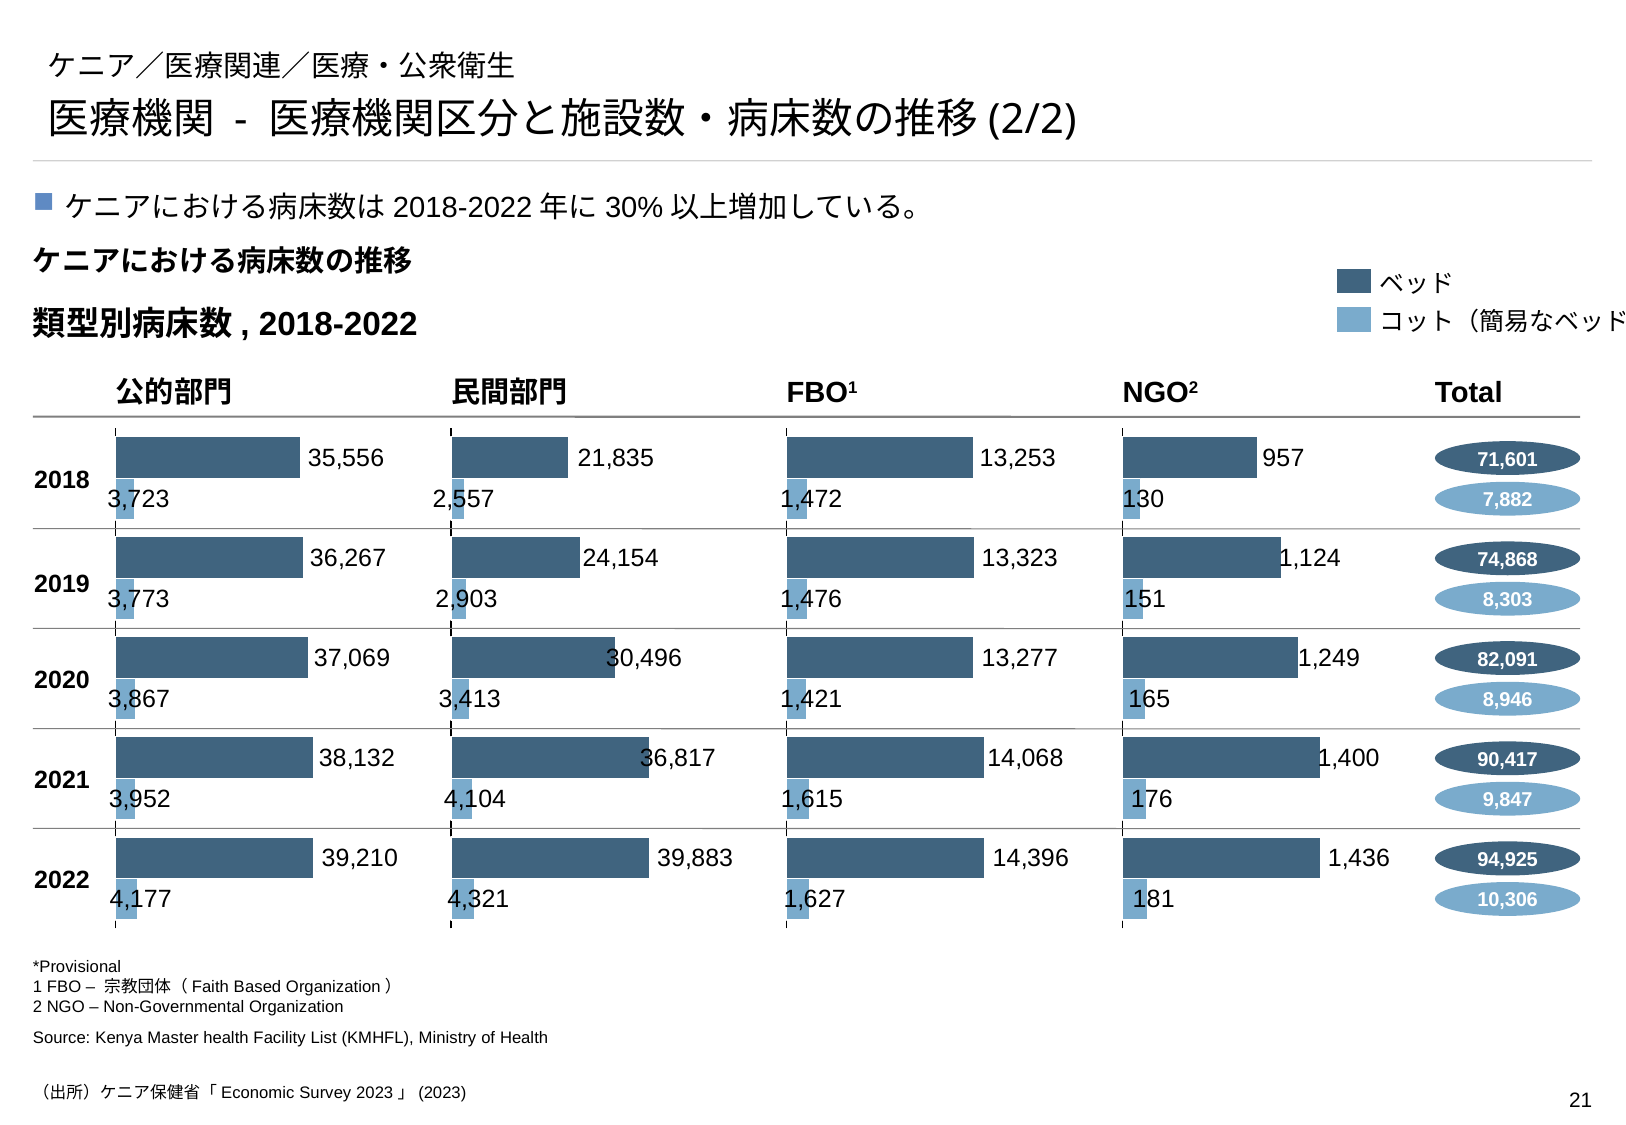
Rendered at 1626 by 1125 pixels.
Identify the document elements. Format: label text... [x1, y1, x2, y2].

text_box 82,091 [1442, 640, 1583, 678]
text_box [1334, 266, 1374, 296]
text_box 9,847 [1442, 779, 1583, 818]
list 医療機関 - 医療機関区分と施設数・病床数の推移(2/2) [32, 0, 1593, 149]
text_box *Provisional 1 FBO – 宗教団体（Faith Based Organization） 2 NGO – Non-Governmental Organization [32, 955, 1510, 1016]
text_box コット（簡易なベッド） [1379, 305, 1593, 336]
text_box 74,868 [1442, 540, 1583, 578]
text_box 90,417 [1442, 740, 1583, 778]
chart [0, 414, 1438, 943]
text_box Source: Kenya Master health Facility List (KMHFL), Ministry of Health [32, 1026, 1510, 1047]
text_box 8,946 [1442, 679, 1583, 718]
text_box 8,303 [1442, 579, 1583, 618]
text_box 類型別病床数, 2018-2022 [32, 302, 1593, 343]
text_box 94,925 [1442, 840, 1583, 878]
text_box 公的部門 [115, 373, 385, 409]
text_box [1334, 304, 1374, 335]
text_box 10,306 [1442, 879, 1583, 918]
text_box 民間部門 [451, 373, 721, 409]
text_box （出所）ケニア保健省「Economic Survey 2023」(2023) [32, 1082, 1486, 1103]
text_box 7,882 [1442, 479, 1583, 518]
text_box FBO1 [786, 373, 1056, 409]
text_box NGO2 [1122, 373, 1392, 409]
text_box 71,601 [1442, 439, 1583, 478]
text_box ベッド [1379, 267, 1440, 298]
text_box ケニアにおける病床数は2018-2022年に30%以上増加している。 [32, 184, 1593, 223]
text_box ケニアにおける病床数の推移 [32, 242, 813, 278]
text_box Total [1434, 373, 1581, 409]
